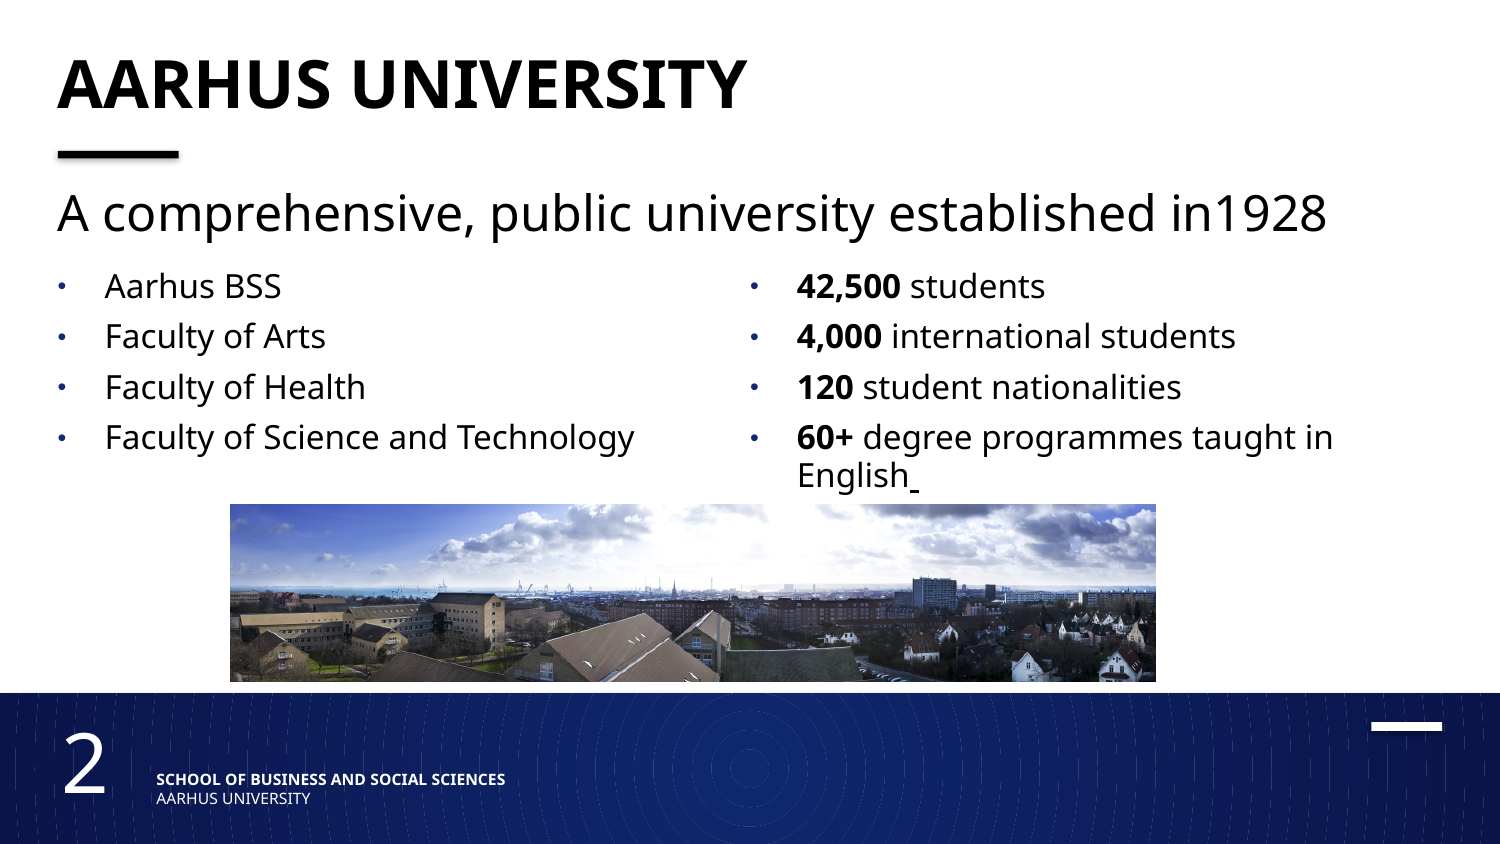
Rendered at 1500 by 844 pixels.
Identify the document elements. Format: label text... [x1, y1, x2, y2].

title Aarhus university [57, 27, 1443, 122]
picture [229, 504, 1156, 682]
list Aarhus BSS Faculty of Arts Faculty of Health Faculty of Science and Technology 42,500 students 4,000 international students 120 student nationalities 60+ degree programmes taught in English [57, 268, 1443, 635]
list A comprehensive, public university established in1928 [57, 185, 1443, 256]
